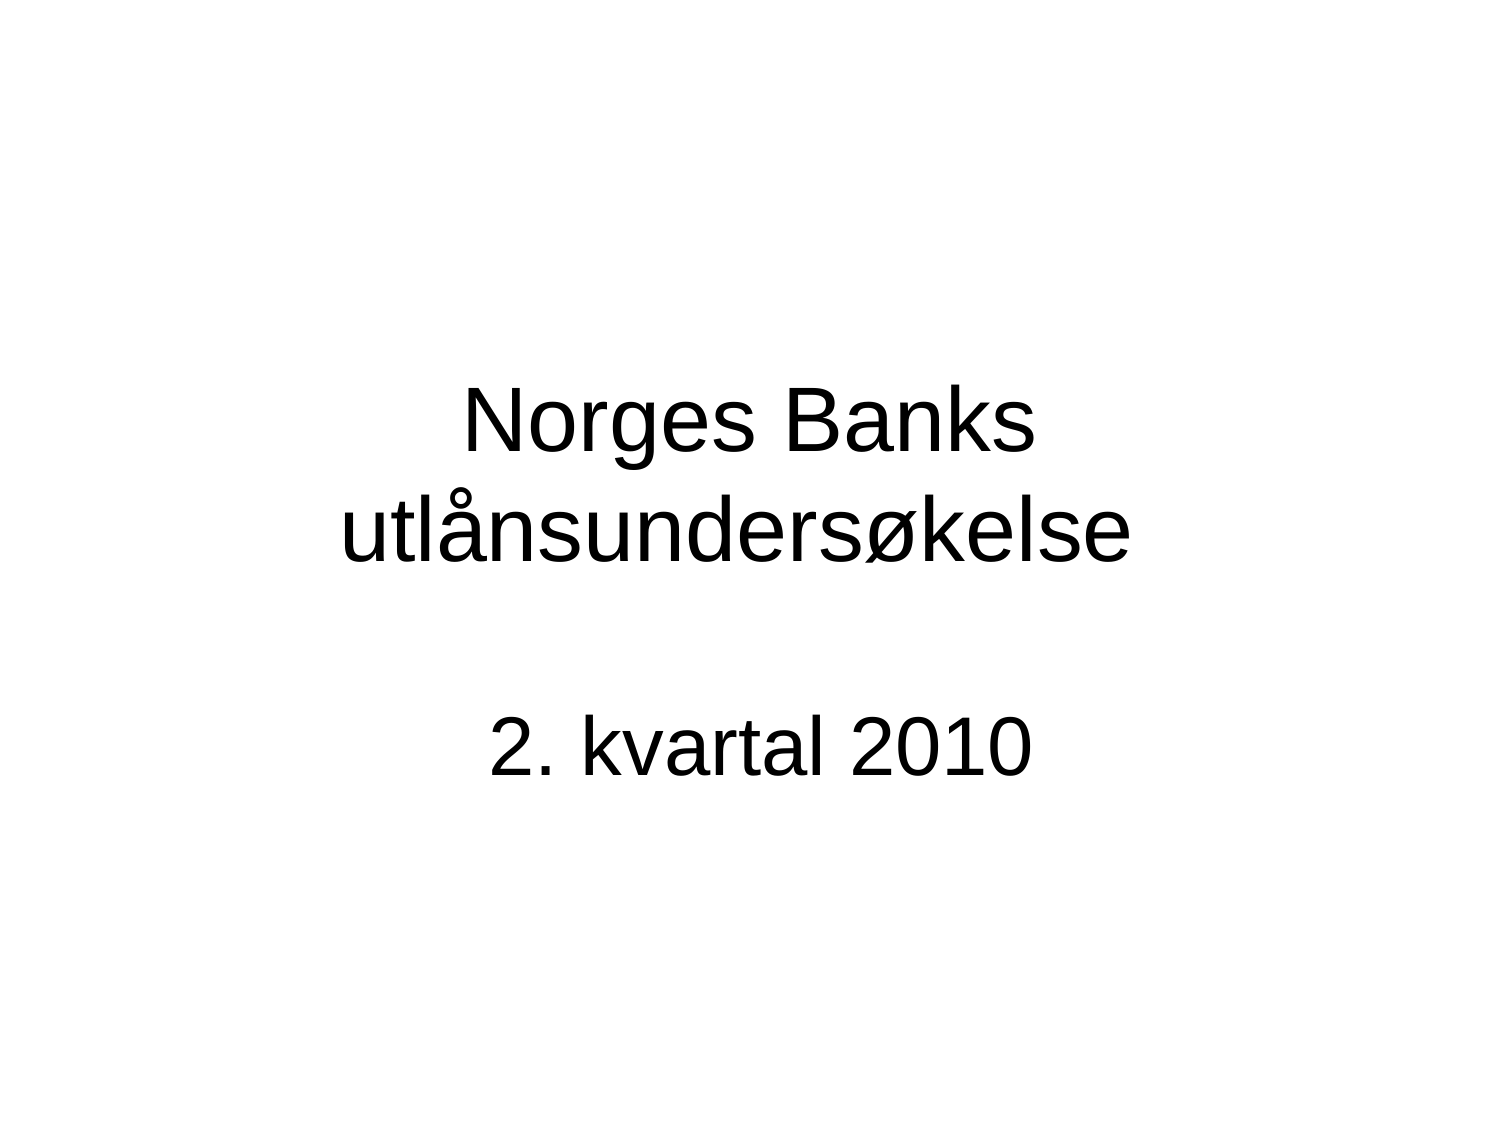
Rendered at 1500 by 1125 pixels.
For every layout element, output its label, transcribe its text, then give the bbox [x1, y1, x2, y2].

title Norges Banks utlånsundersøkelse [112, 349, 1388, 591]
text_box 2. kvartal 2010 [135, 621, 1411, 863]
